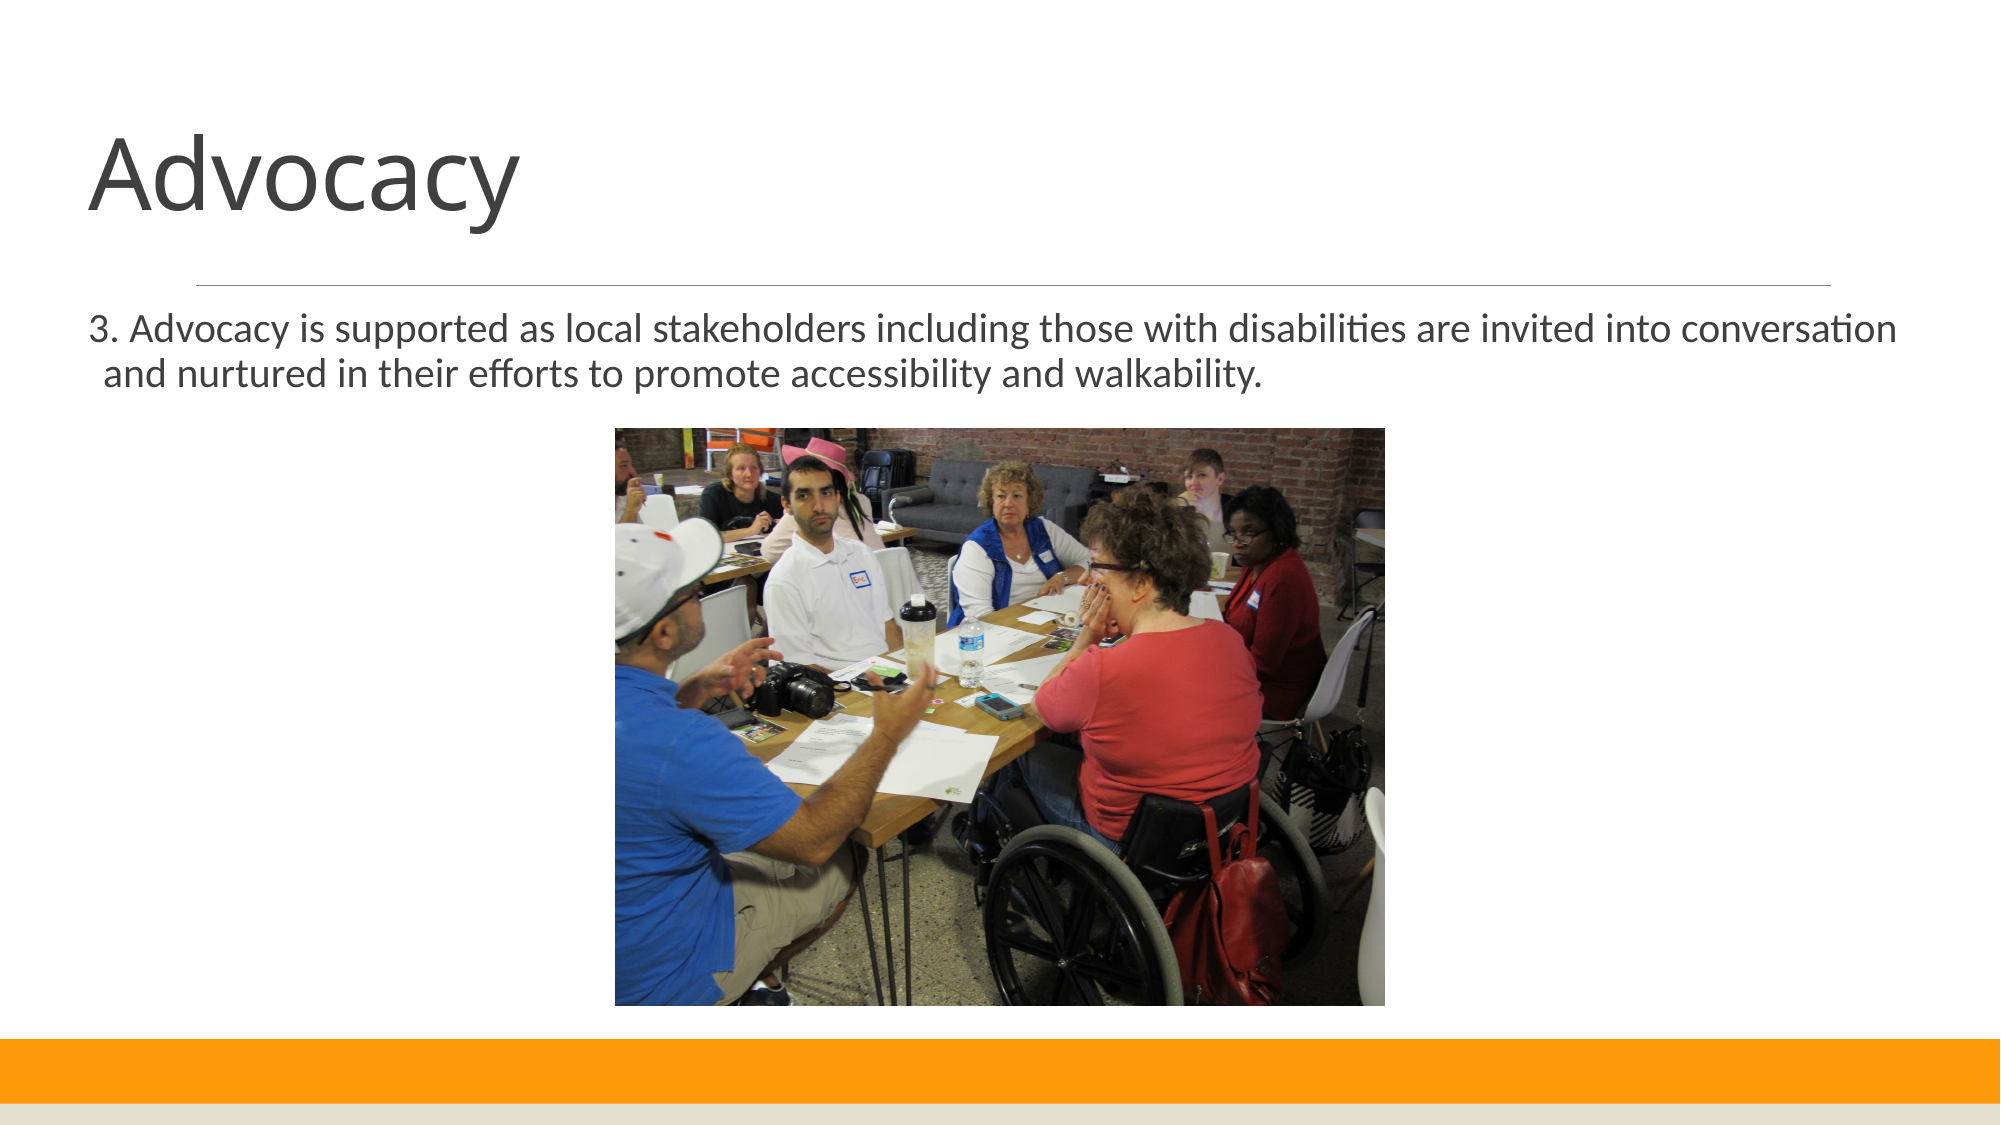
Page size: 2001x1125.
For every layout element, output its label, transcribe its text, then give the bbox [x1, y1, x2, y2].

list 3. Advocacy is supported as local stakeholders including those with disabilities are invited into conversation and nurtured in their efforts to promote accessibility and walkability. [68, 286, 1932, 970]
title Advocacy [68, 69, 1932, 251]
picture [614, 427, 1386, 1006]
